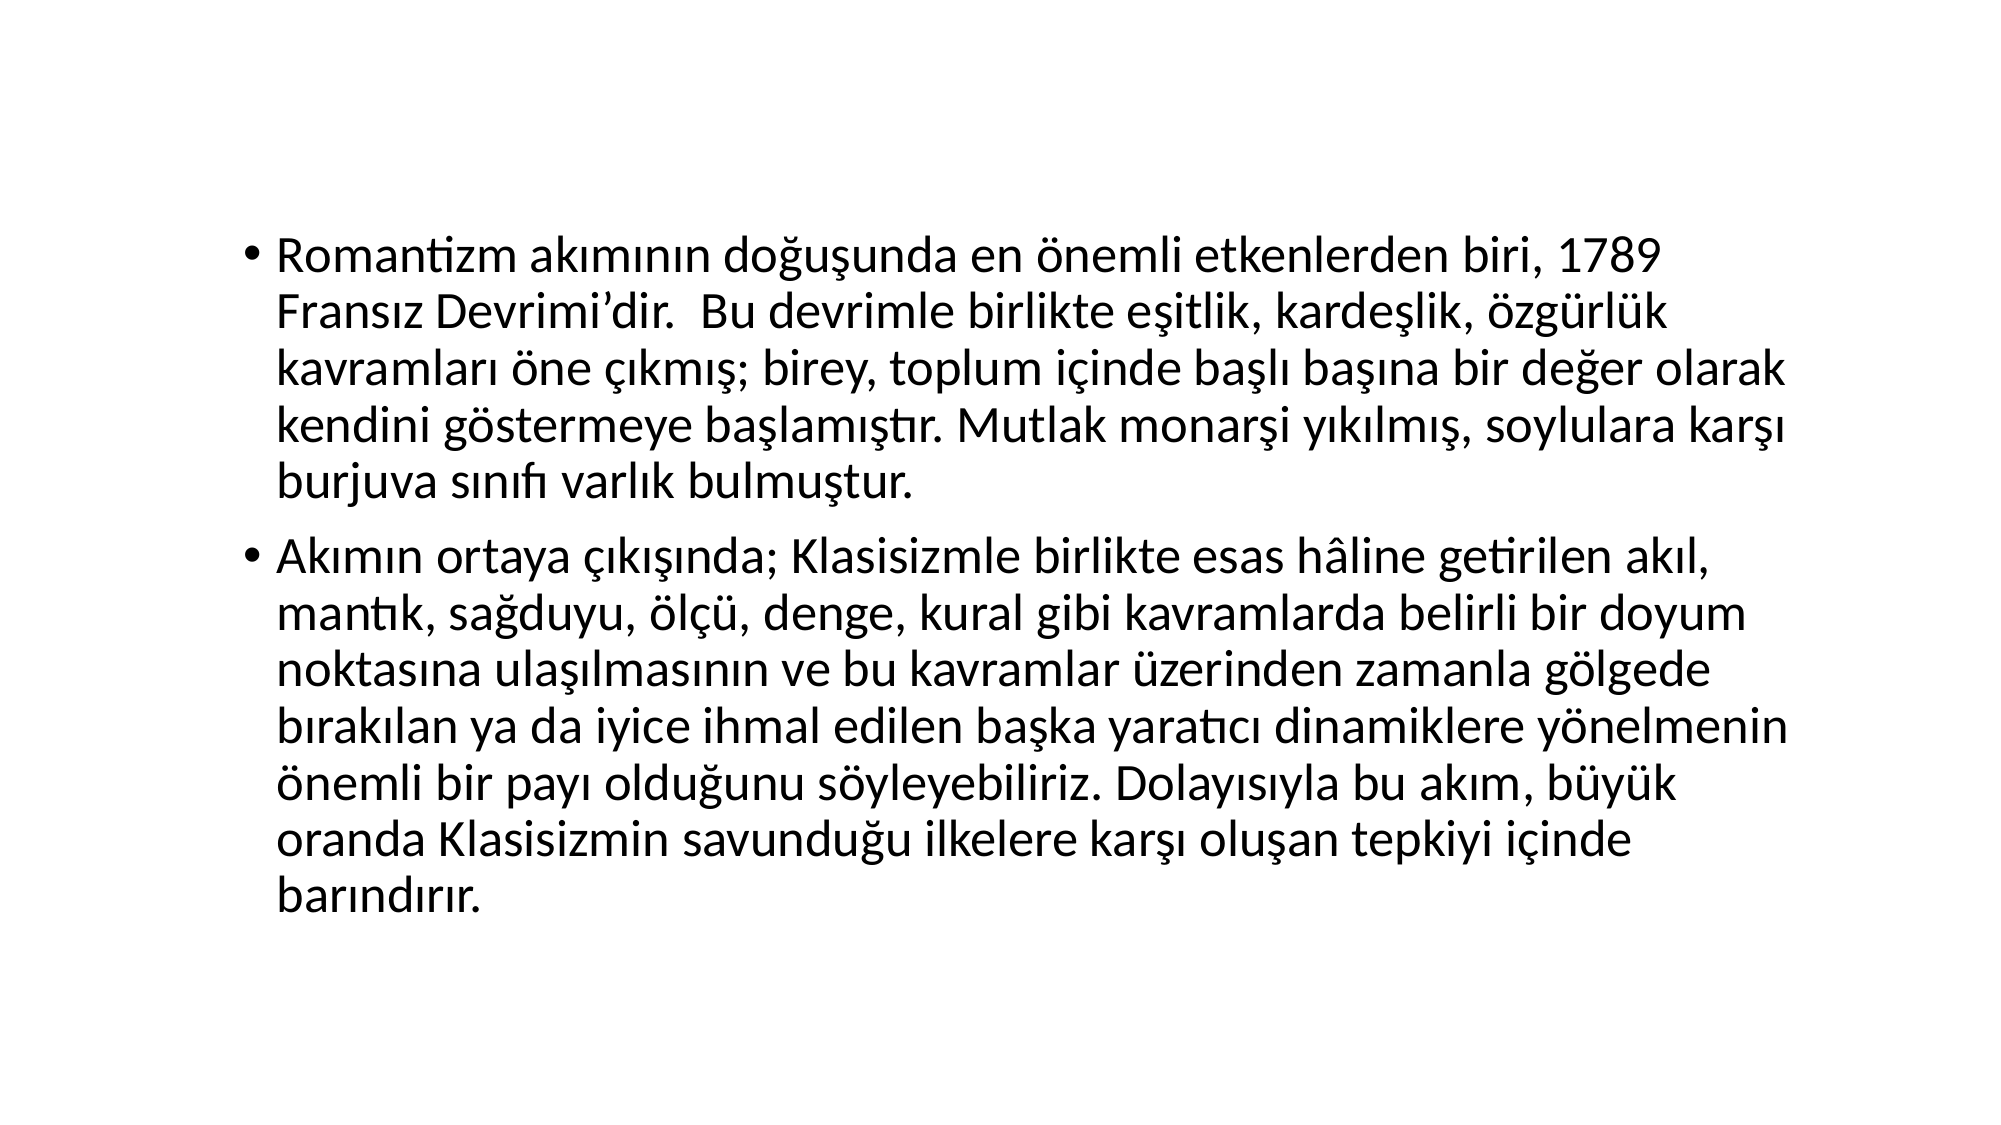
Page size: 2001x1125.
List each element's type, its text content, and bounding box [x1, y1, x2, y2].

list Romantizm akımının doğuşunda en önemli etkenlerden biri, 1789 Fransız Devrimi’dir. Bu devrimle birlikte eşitlik, kardeşlik, özgürlük kavramları öne çıkmış; birey, toplum içinde başlı başına bir değer olarak kendini göstermeye başlamıştır. Mutlak monarşi yıkılmış, soylulara karşı burjuva sınıfı varlık bulmuştur. Akımın ortaya çıkışında; Klasisizmle birlikte esas hâline getirilen akıl, mantık, sağduyu, ölçü, denge, kural gibi kavramlarda belirli bir doyum noktasına ulaşılmasının ve bu kavramlar üzerinden zamanla gölgede bırakılan ya da iyice ihmal edilen başka yaratıcı dinamiklere yönelmenin önemli bir payı olduğunu söyleyebiliriz. Dolayısıyla bu akım, büyük oranda Klasisizmin savunduğu ilkelere karşı oluşan tepkiyi içinde barındırır. [228, 219, 1823, 933]
